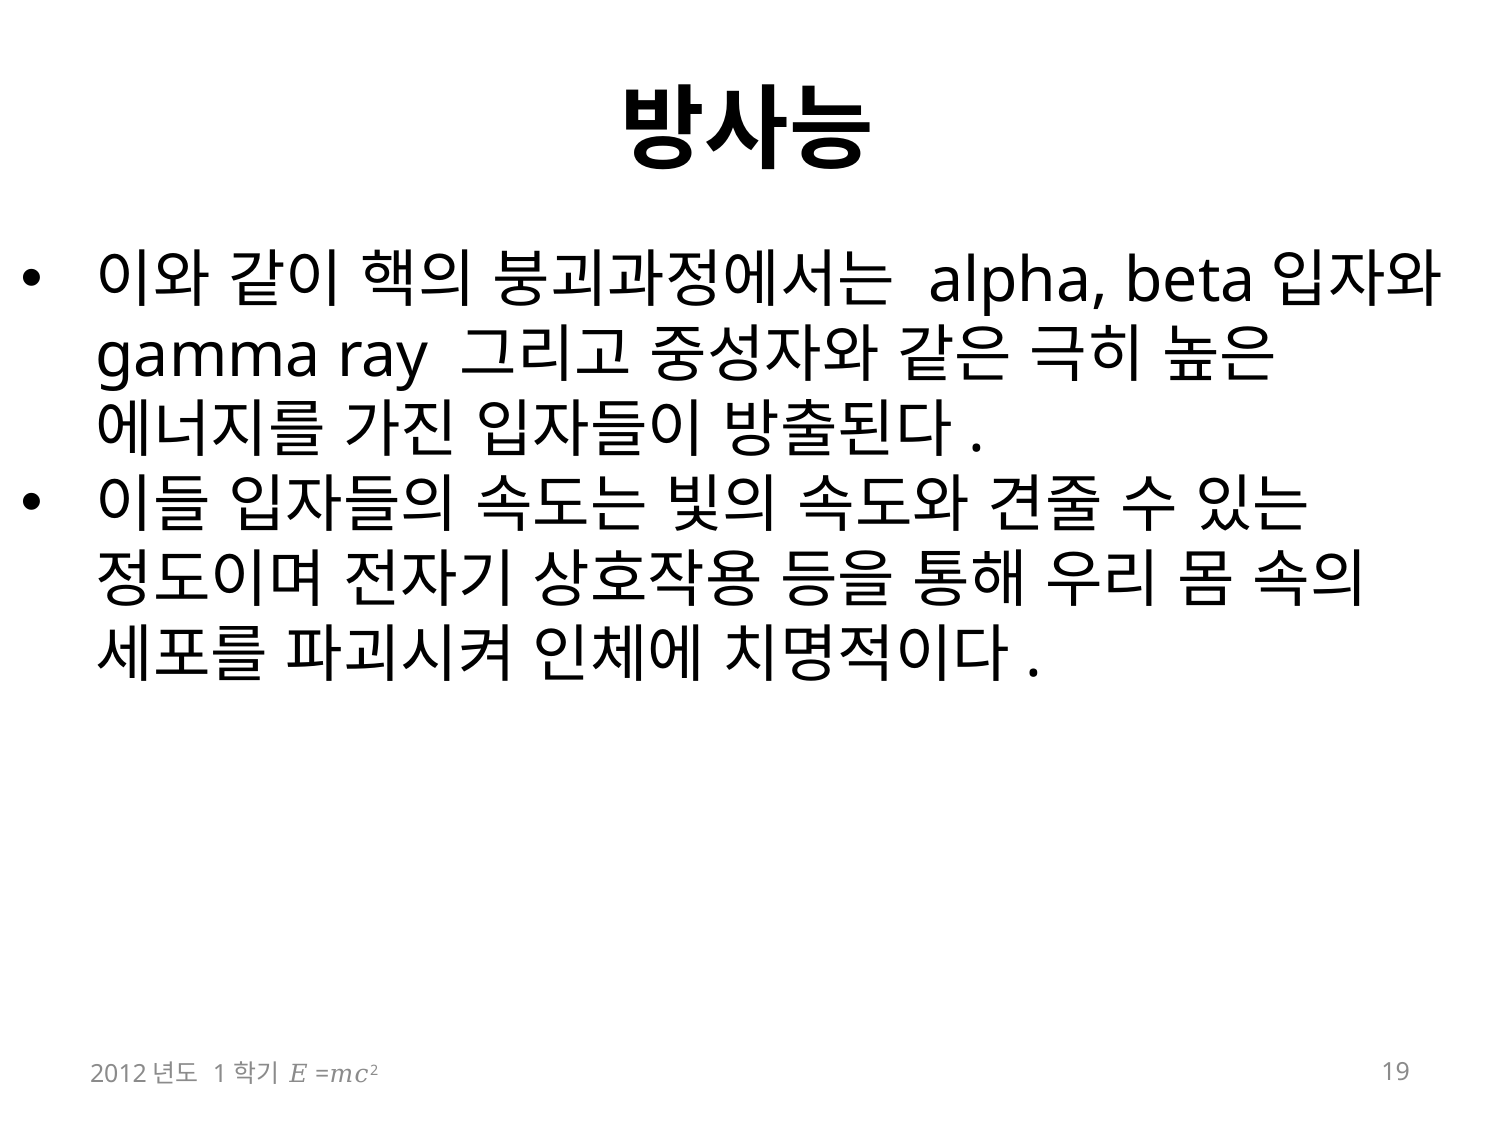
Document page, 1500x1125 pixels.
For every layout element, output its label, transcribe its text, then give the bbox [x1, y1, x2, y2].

title 방사능 [71, 30, 1422, 219]
slide_number 19 [1074, 1042, 1425, 1103]
slide_number 2012년도 1학기 𝐸=𝑚𝑐2 [75, 1042, 425, 1103]
text_box 이와 같이 핵의 붕괴과정에서는 alpha, beta입자와 gamma ray 그리고 중성자와 같은 극히 높은 에너지를 가진 입자들이 방출된다. 이들 입자들의 속도는 빛의 속도와 견줄 수 있는 정도이며 전자기 상호작용 등을 통해 우리 몸 속의 세포를 파괴시켜 인체에 치명적이다. [5, 231, 1489, 697]
